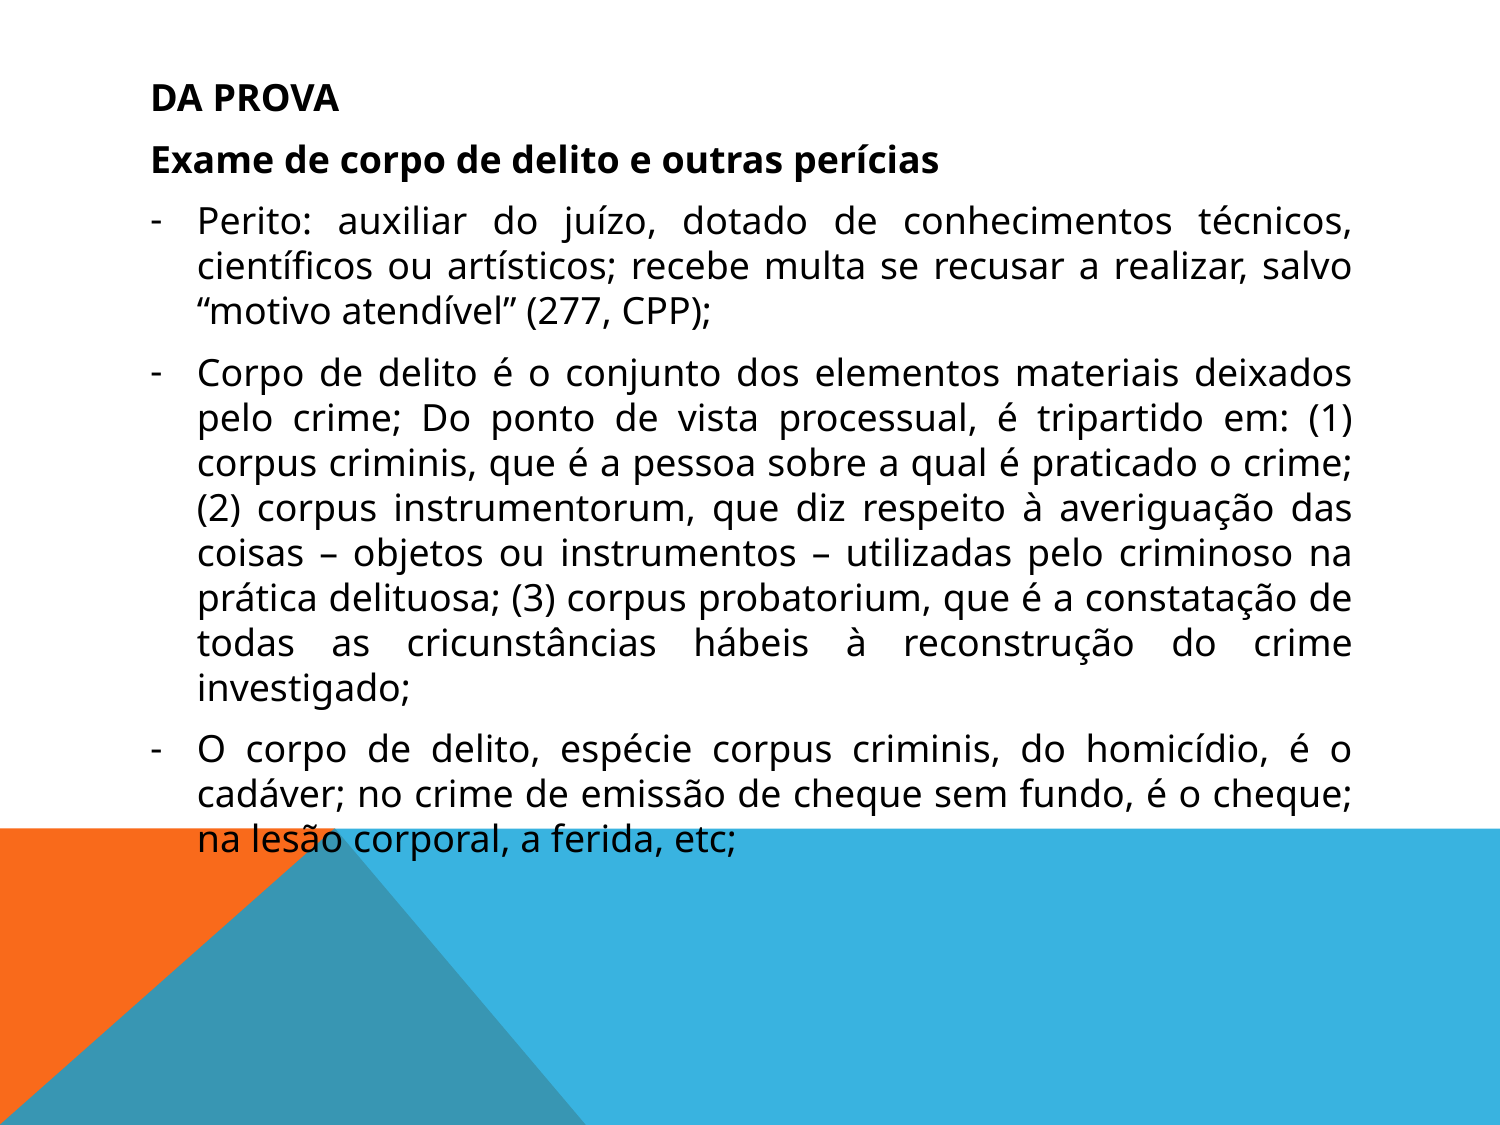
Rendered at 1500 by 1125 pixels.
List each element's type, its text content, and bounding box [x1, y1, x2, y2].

list DA PROVA Exame de corpo de delito e outras perícias Perito: auxiliar do juízo, dotado de conhecimentos técnicos, científicos ou artísticos; recebe multa se recusar a realizar, salvo “motivo atendível” (277, CPP); Corpo de delito é o conjunto dos elementos materiais deixados pelo crime; Do ponto de vista processual, é tripartido em: (1) corpus criminis, que é a pessoa sobre a qual é praticado o crime; (2) corpus instrumentorum, que diz respeito à averiguação das coisas – objetos ou instrumentos – utilizadas pelo criminoso na prática delituosa; (3) corpus probatorium, que é a constatação de todas as cricunstâncias hábeis à reconstrução do crime investigado; O corpo de delito, espécie corpus criminis, do homicídio, é o cadáver; no crime de emissão de cheque sem fundo, é o cheque; na lesão corporal, a ferida, etc; [135, 66, 1369, 768]
